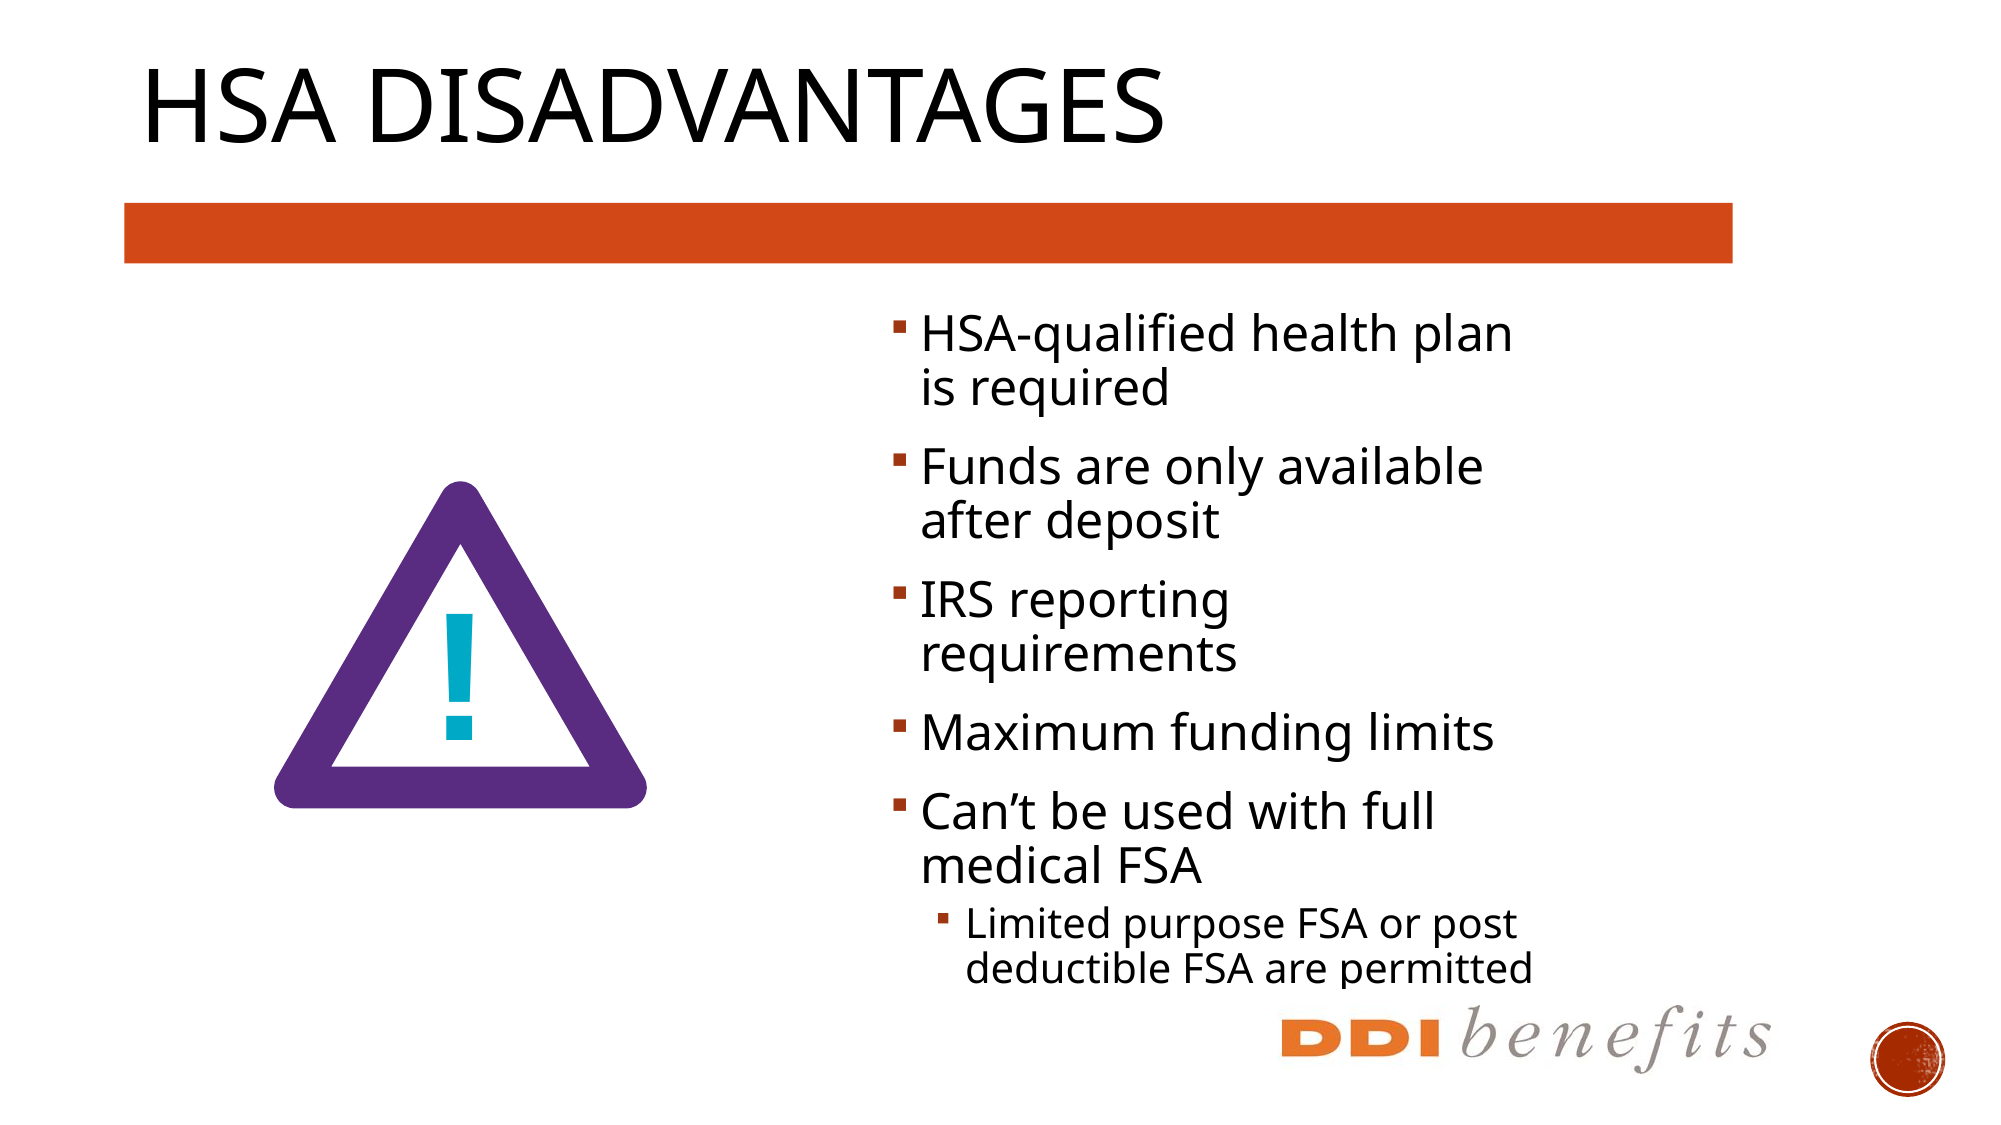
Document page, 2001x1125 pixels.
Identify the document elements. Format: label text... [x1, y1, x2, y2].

list HSA-qualified health plan is required Funds are only available after deposit IRS reporting requirements Maximum funding limits Can’t be used with full medical FSA Limited purpose FSA or post deductible FSA are permitted [875, 301, 1575, 1044]
picture [1262, 989, 1794, 1089]
title HSA disadvantages [124, 46, 1400, 173]
text_box ! [294, 501, 627, 789]
text_box [124, 202, 1733, 264]
slide_number [1855, 1028, 1961, 1089]
